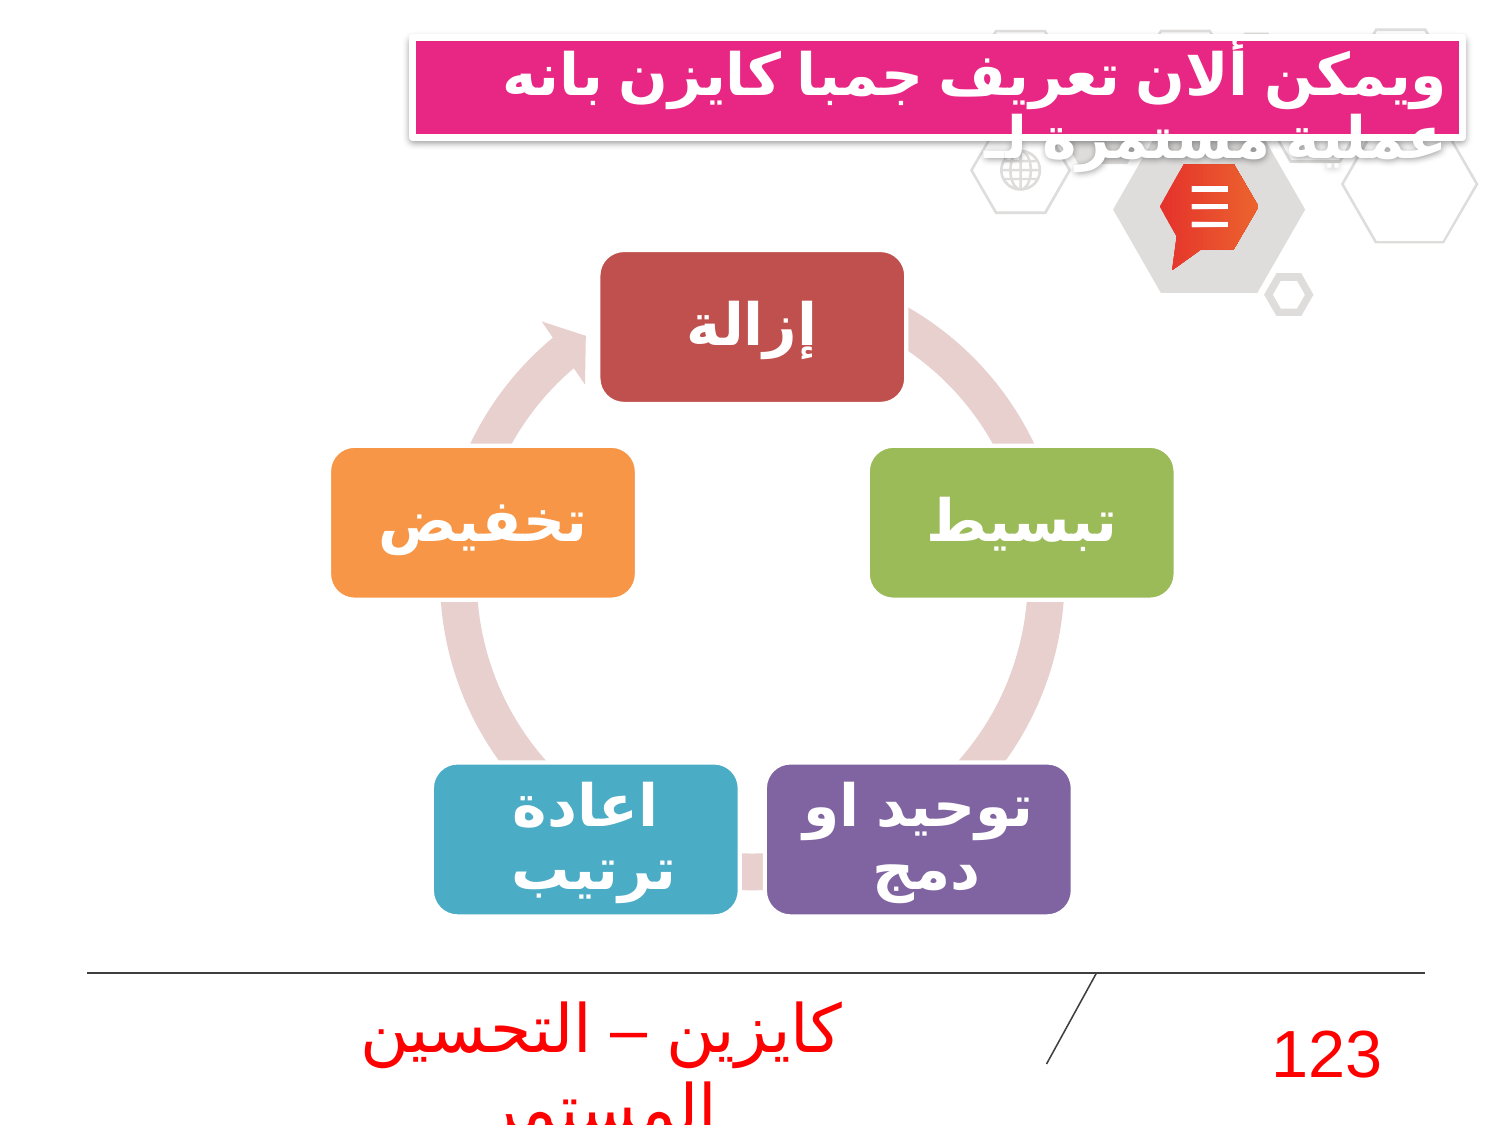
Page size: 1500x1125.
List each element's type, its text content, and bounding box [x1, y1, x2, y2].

text_box [740, 853, 764, 891]
text_box اعادة ترتيب [431, 762, 740, 917]
title ويمكن ألان تعريف جمبا كايزن بانه عملية مستمرة لـ [409, 34, 1466, 141]
text_box تبسيط [867, 445, 1176, 600]
text_box إزالة [598, 249, 907, 404]
text_box 123 [1229, 1005, 1425, 1075]
text_box [907, 306, 1035, 445]
text_box كايزين – التحسين المستمر [299, 980, 903, 1050]
text_box [440, 600, 548, 762]
text_box [469, 321, 586, 445]
text_box تخفيض [328, 445, 637, 600]
text_box توحيد او دمج [764, 762, 1073, 917]
text_box [957, 600, 1064, 762]
